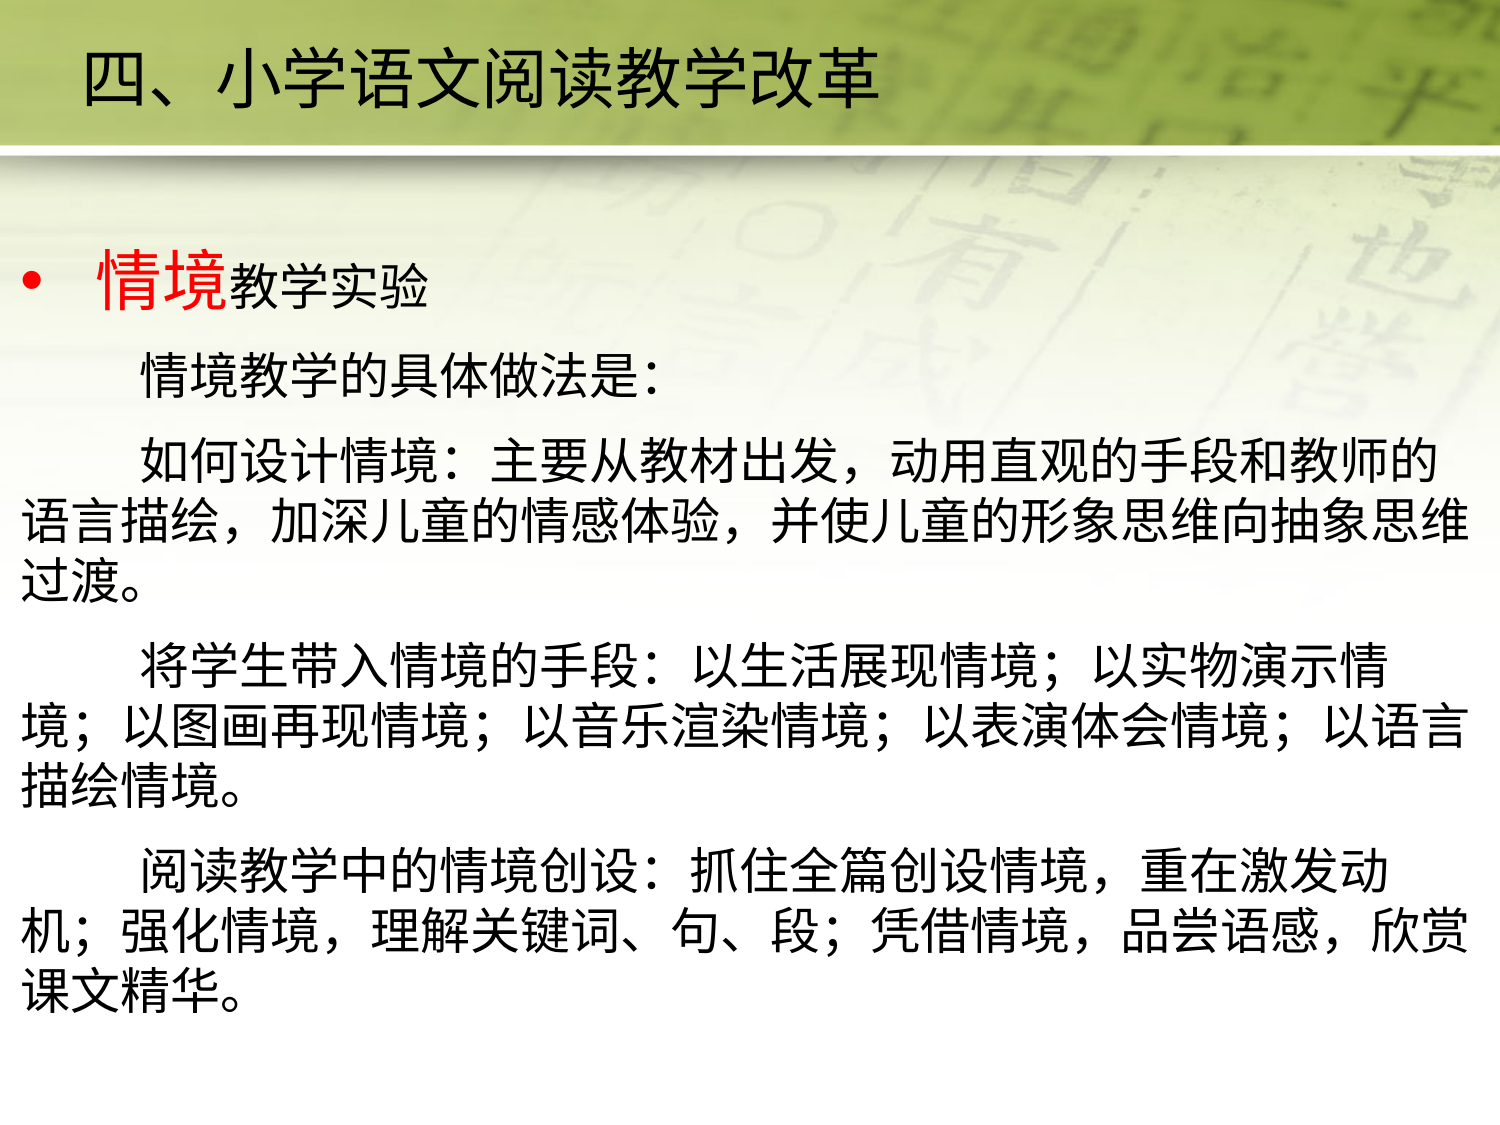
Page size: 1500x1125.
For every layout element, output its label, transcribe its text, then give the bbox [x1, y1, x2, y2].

text_box 四、小学语文阅读教学改革 [66, 29, 1093, 125]
text_box 情境教学实验 情境教学的具体做法是： 如何设计情境：主要从教材出发，动用直观的手段和教师的语言描绘，加深儿童的情感体验，并使儿童的形象思维向抽象思维过渡。 将学生带入情境的手段：以生活展现情境；以实物演示情境；以图画再现情境；以音乐渲染情境；以表演体会情境；以语言描绘情境。 阅读教学中的情境创设：抓住全篇创设情境，重在激发动机；强化情境，理解关键词、句、段；凭借情境，品尝语感，欣赏课文精华。 [5, 231, 1500, 1027]
picture [0, 0, 1500, 1125]
